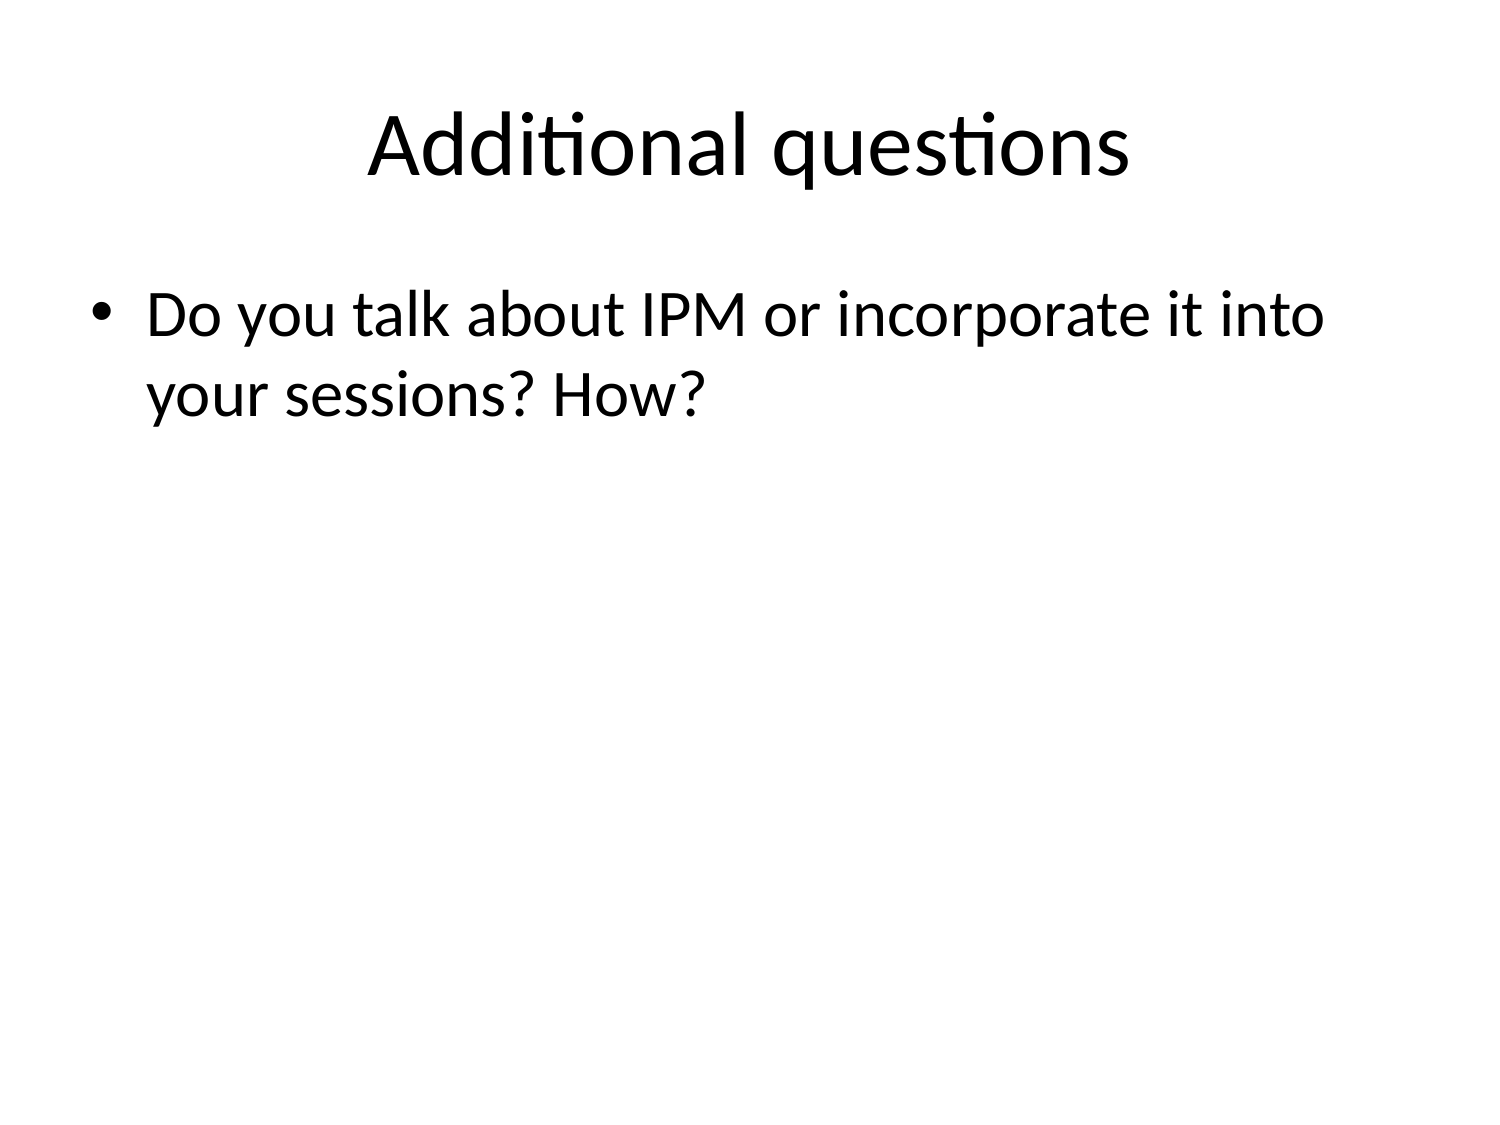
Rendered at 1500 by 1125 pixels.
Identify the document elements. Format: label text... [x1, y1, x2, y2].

title Additional questions [75, 45, 1425, 233]
list Do you talk about IPM or incorporate it into your sessions? How? [75, 262, 1425, 1005]
